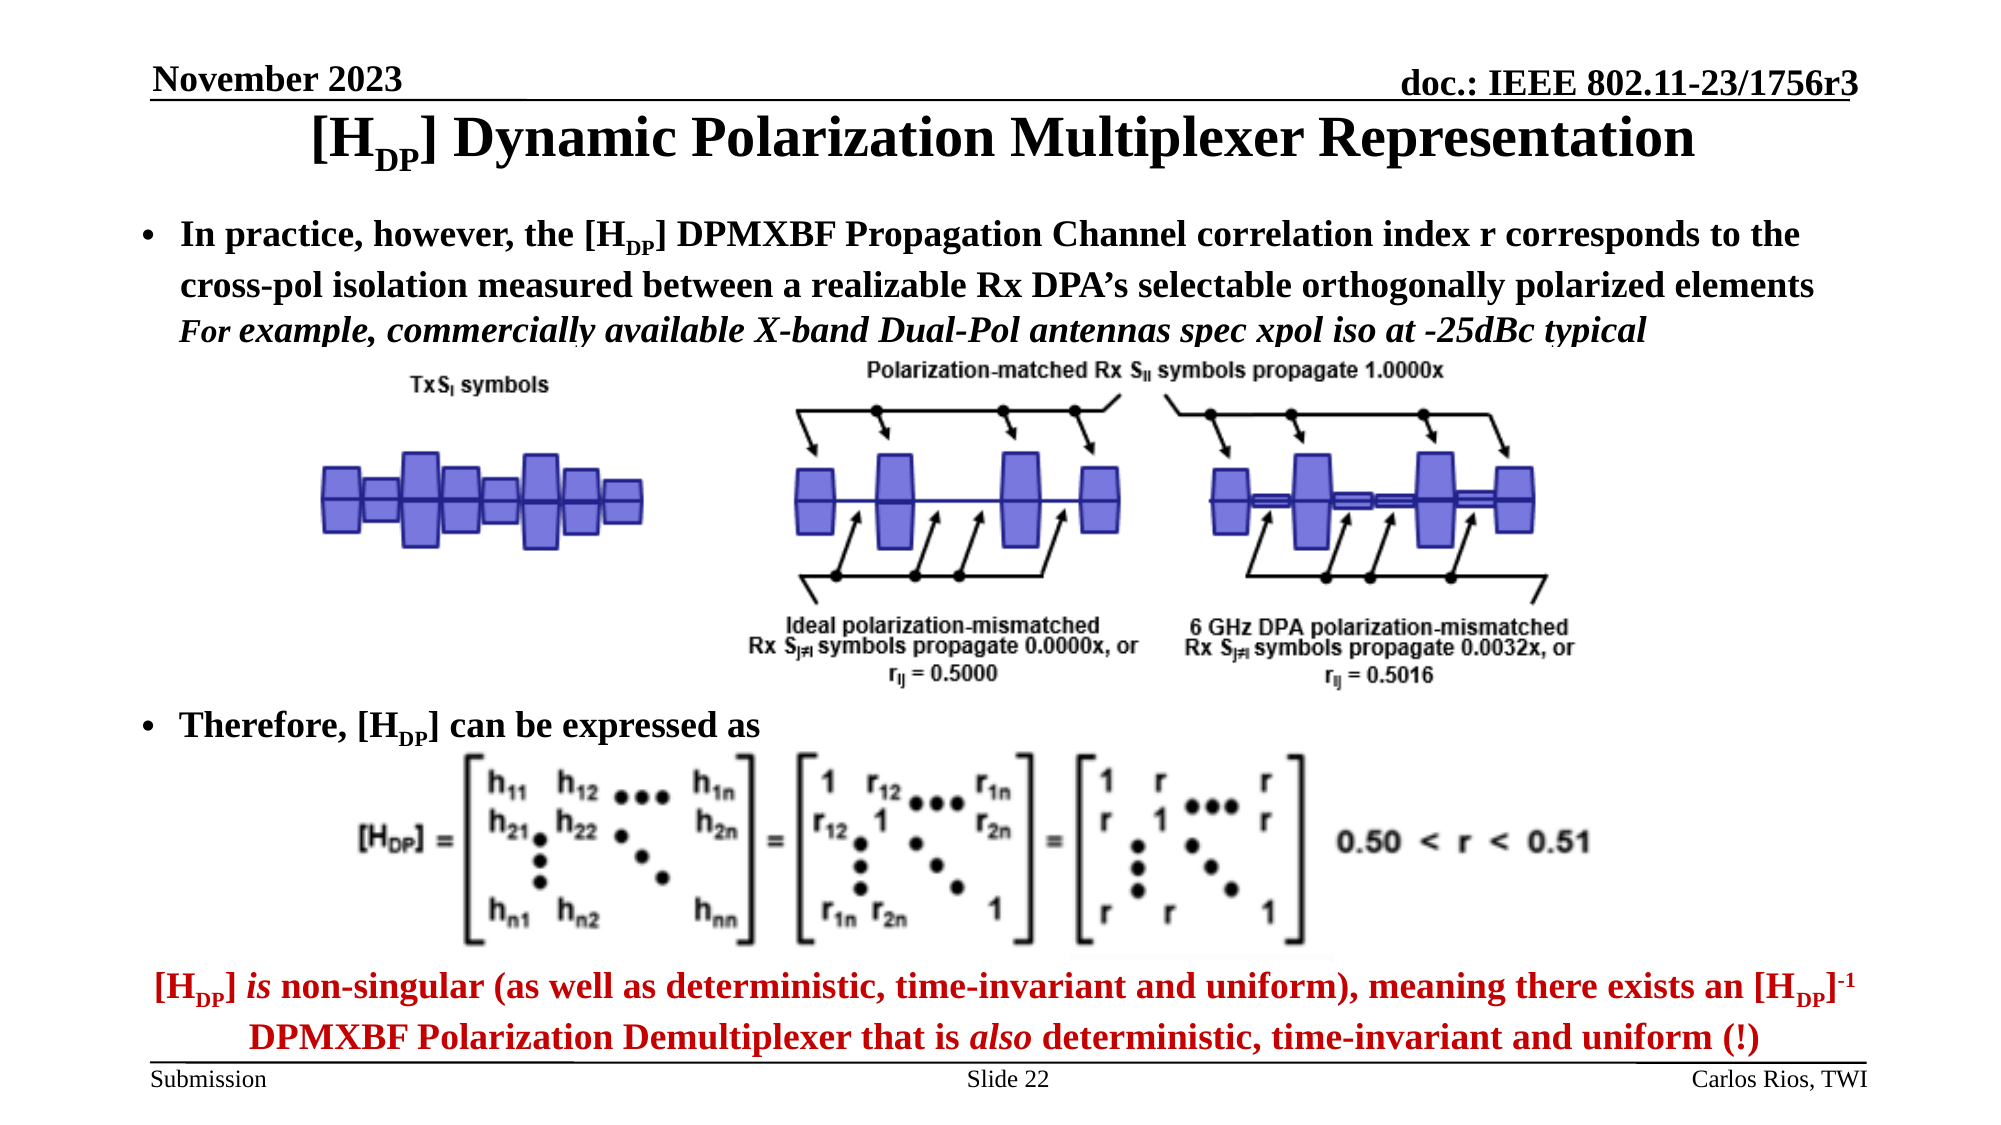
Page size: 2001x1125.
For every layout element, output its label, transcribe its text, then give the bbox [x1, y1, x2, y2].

slide_number Slide 22 [950, 1065, 1067, 1123]
footer Carlos Rios, TWI [1171, 1065, 1869, 1093]
text_box In practice, however, the [HDP] DPMXBF Propagation Channel correlation index r corresponds to the cross-pol isolation measured between a realizable Rx DPA’s selectable orthogonally polarized elements For example, commercially available X-band Dual-Pol antennas spec xpol iso at -25dBc typical Therefore, [HDP] can be expressed as [HDP] is non-singular (as well as deterministic, time-invariant and uniform), meaning there exists an [HDP]-1 DPMXBF Polarization Demultiplexer that is also deterministic, time-invariant and uniform (!) [126, 201, 1883, 1065]
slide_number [152, 54, 563, 98]
text_box [HDP] Dynamic Polarization Multiplexer Representation [135, 98, 1873, 179]
picture [313, 750, 1646, 960]
picture [255, 346, 1646, 702]
